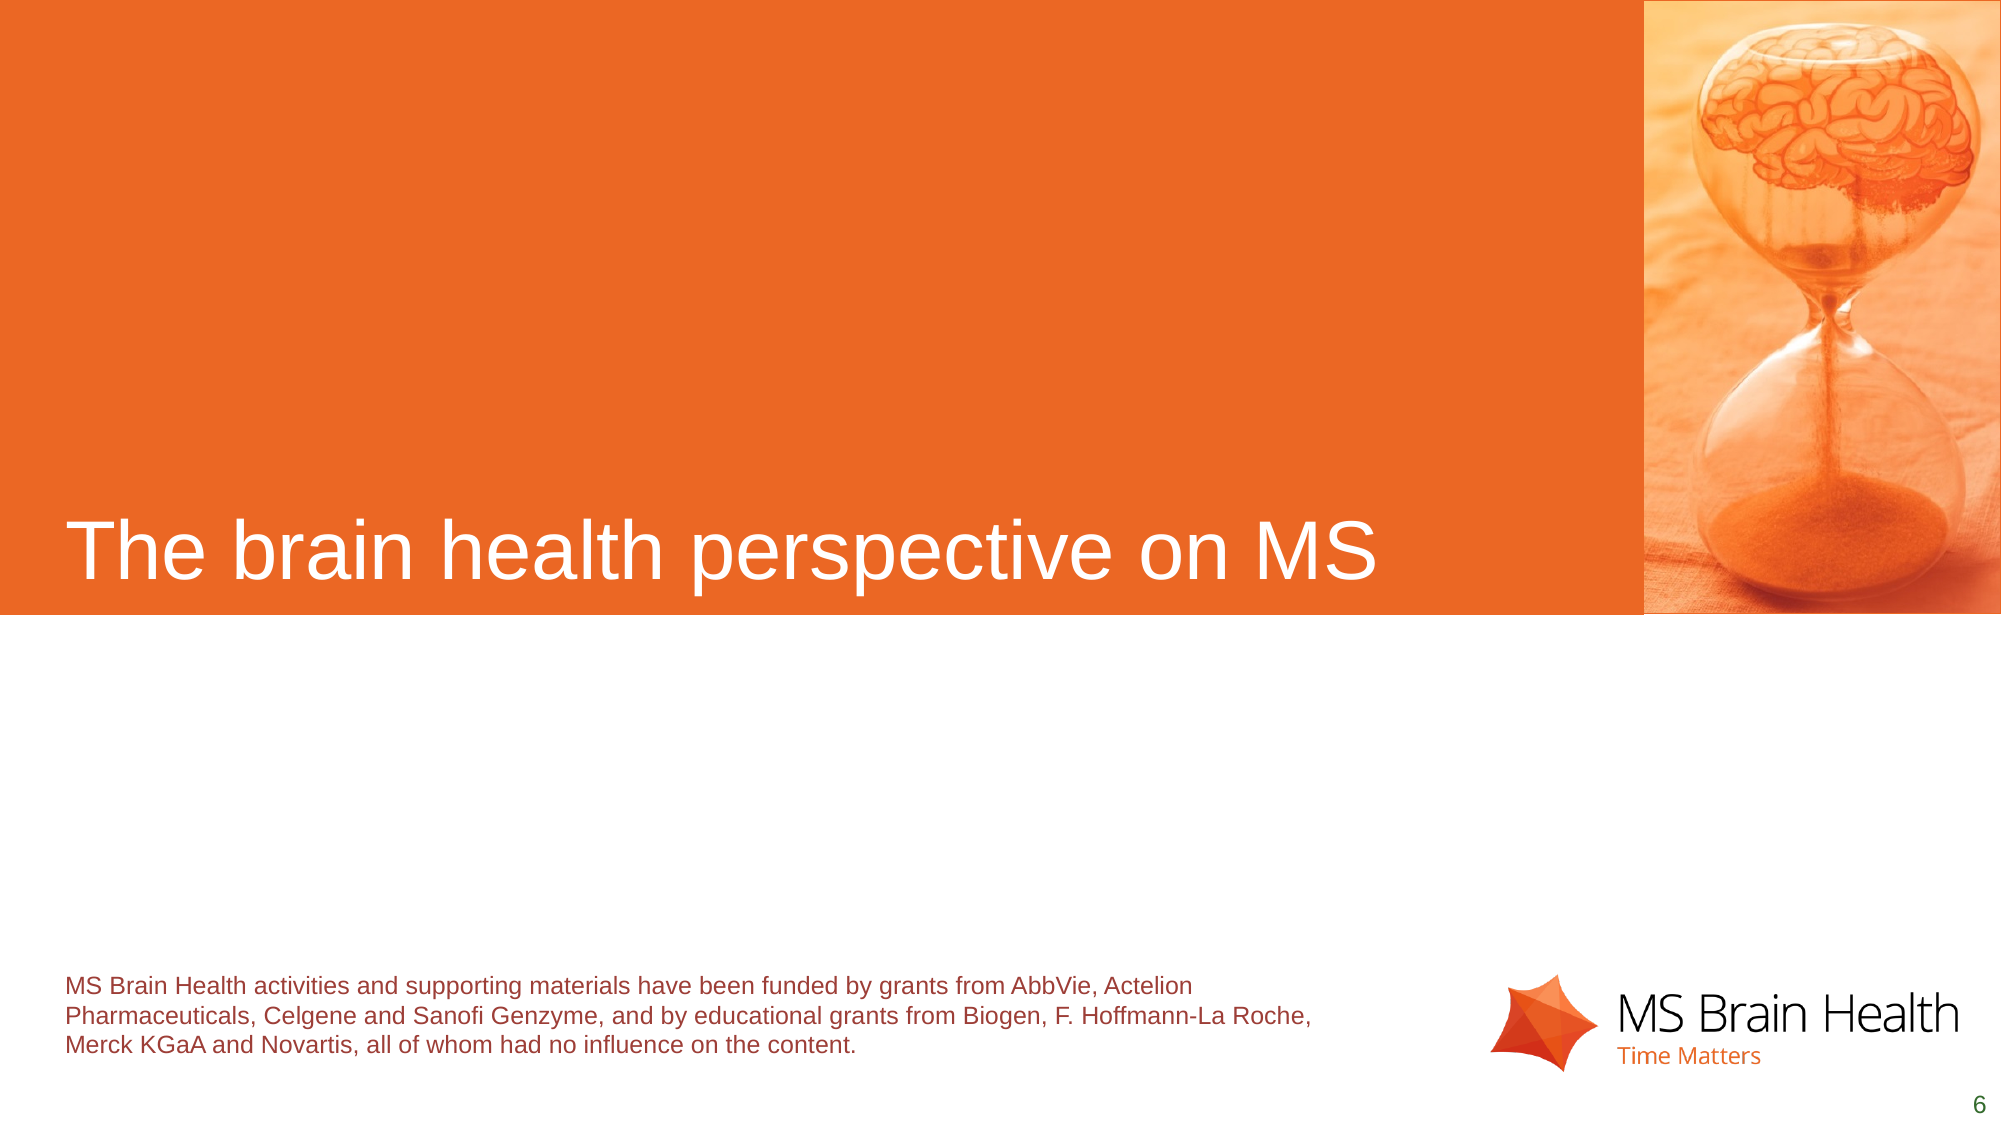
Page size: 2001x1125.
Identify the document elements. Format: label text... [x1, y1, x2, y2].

picture [1644, 1, 2000, 613]
picture [1450, 919, 2001, 1125]
title The brain health perspective on MS [0, 0, 1644, 615]
